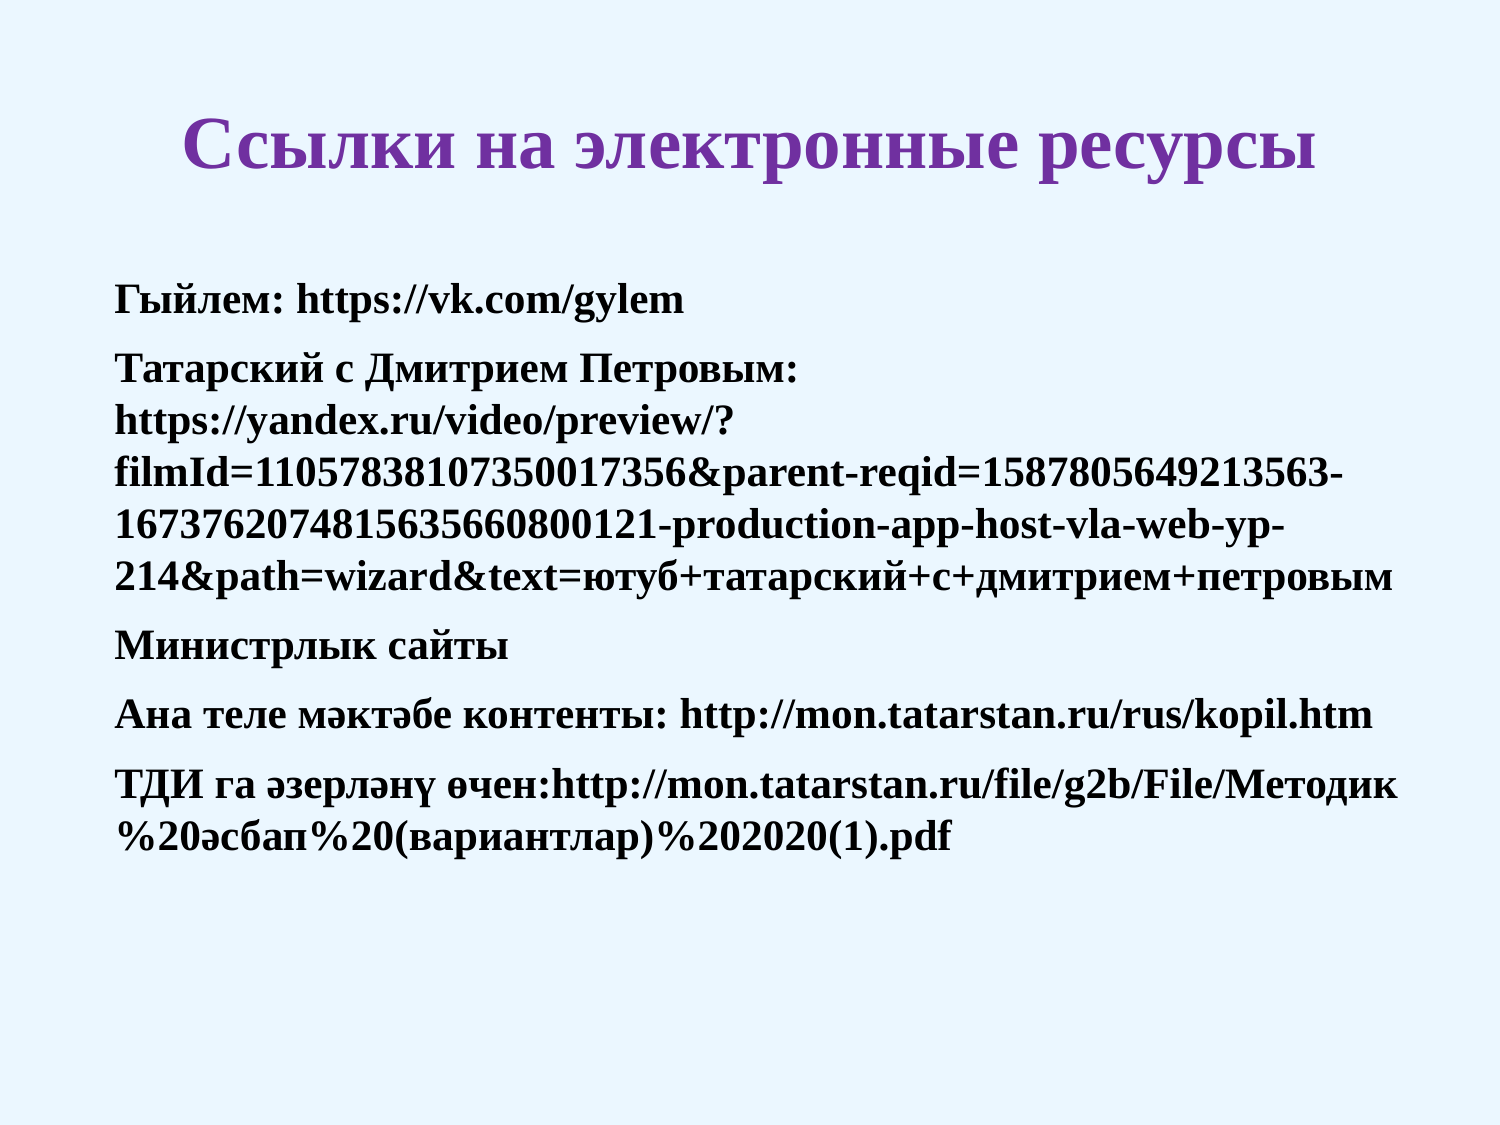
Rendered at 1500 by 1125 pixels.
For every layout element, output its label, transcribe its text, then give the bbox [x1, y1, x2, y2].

list Гыйлем: https://vk.com/gylem Татарский с Дмитрием Петровым: https://yandex.ru/video/preview/?filmId=11057838107350017356&parent-reqid=1587805649213563-1673762074815635660800121-production-app-host-vla-web-yp-214&path=wizard&text=ютуб+татарский+с+дмитрием+петровым Министрлык сайты Ана теле мәктәбе контенты: http://mon.tatarstan.ru/rus/kopil.htm ТДИ га әзерләнү өчен:http://mon.tatarstan.ru/file/g2b/File/Методик%20әсбап%20(вариантлар)%202020(1).pdf [75, 262, 1425, 1005]
title Ссылки на электронные ресурсы [75, 45, 1425, 233]
